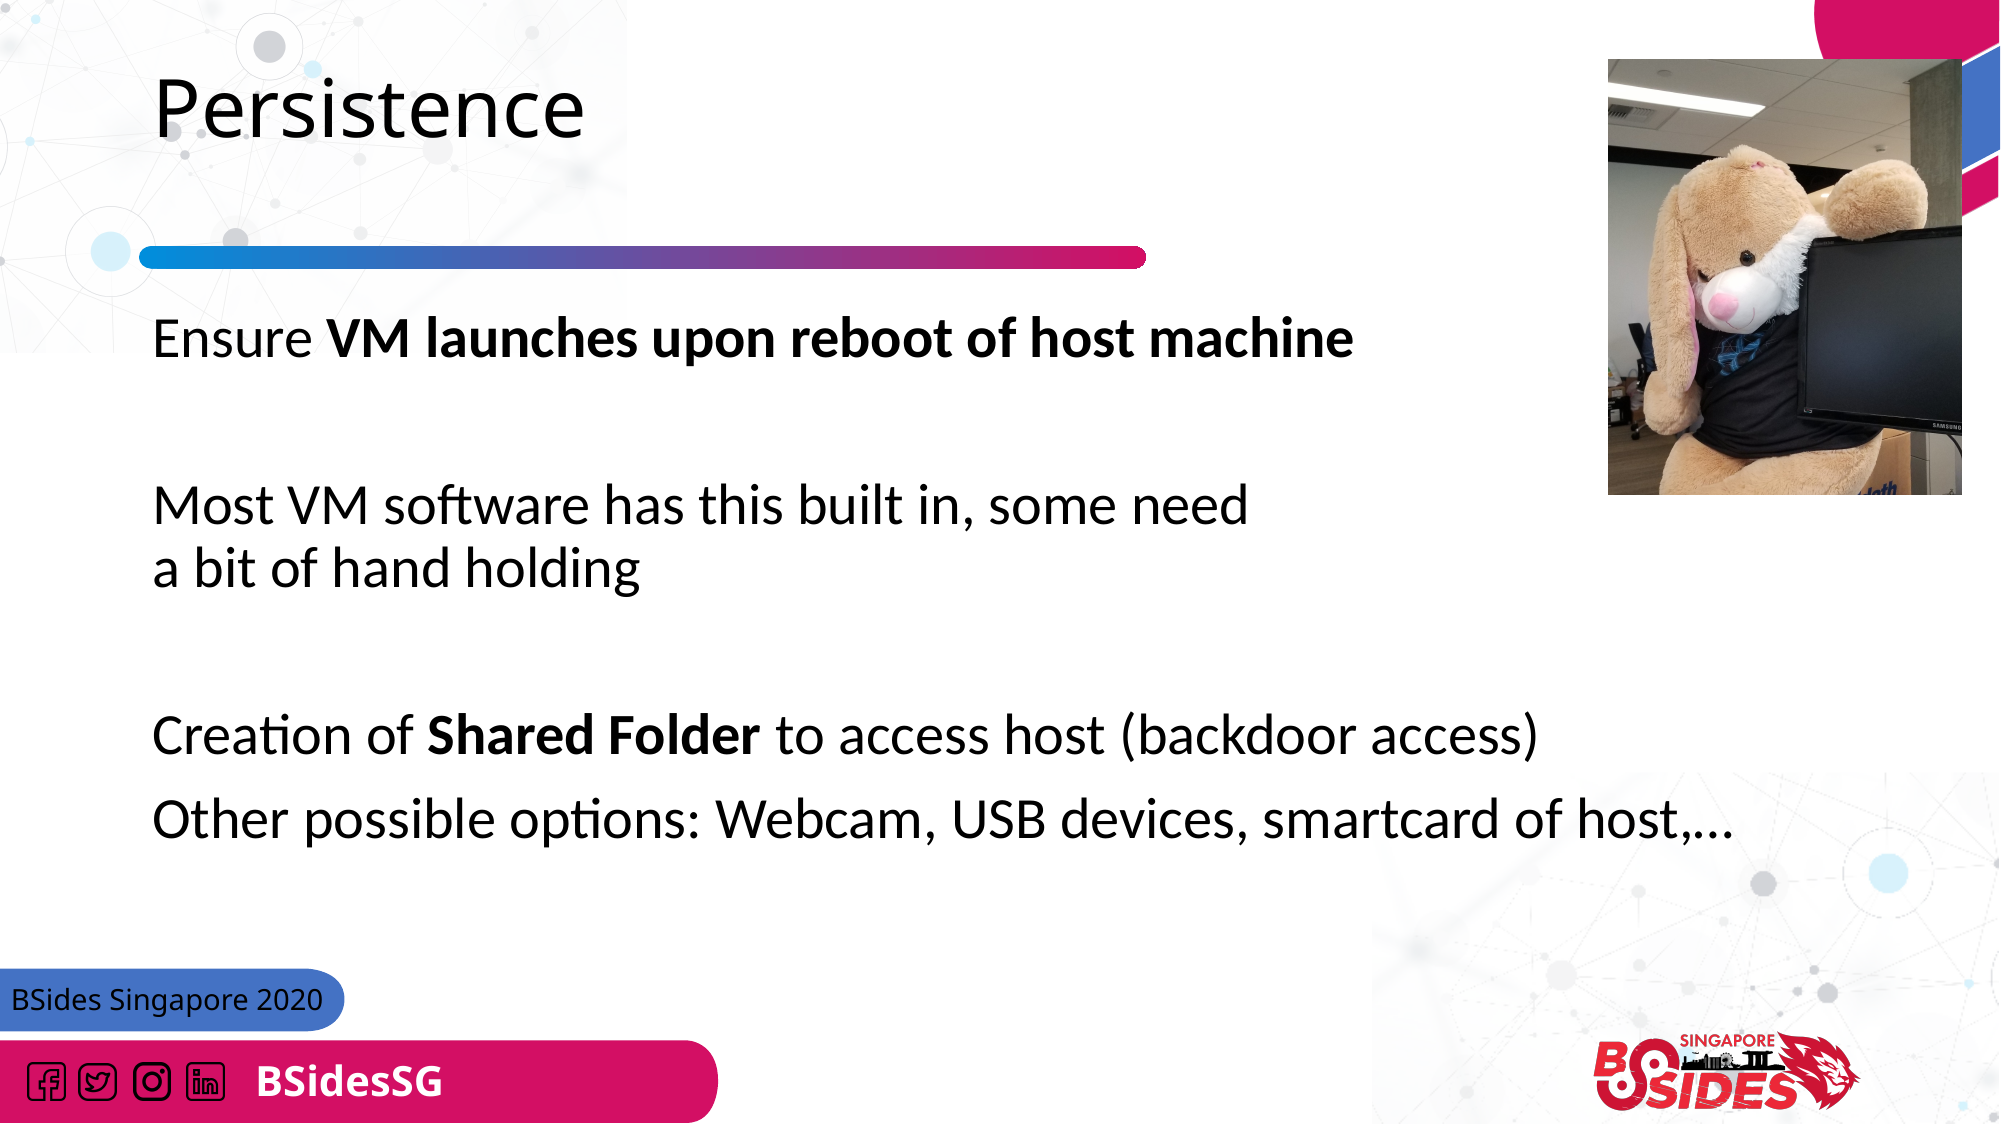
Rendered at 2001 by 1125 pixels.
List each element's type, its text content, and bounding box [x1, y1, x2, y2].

picture [1608, 0, 2000, 495]
picture [186, 1062, 225, 1101]
picture [27, 1062, 66, 1101]
list Ensure VM launches upon reboot of host machine Most VM software has this built in, some need a bit of hand holding Creation of Shared Folder to access host (backdoor access) Other possible options: Webcam, USB devices, smartcard of host,… [137, 299, 1863, 1014]
title Persistence [137, 59, 1608, 259]
picture [133, 1062, 171, 1101]
picture [78, 1063, 117, 1101]
picture [1589, 1031, 1863, 1114]
